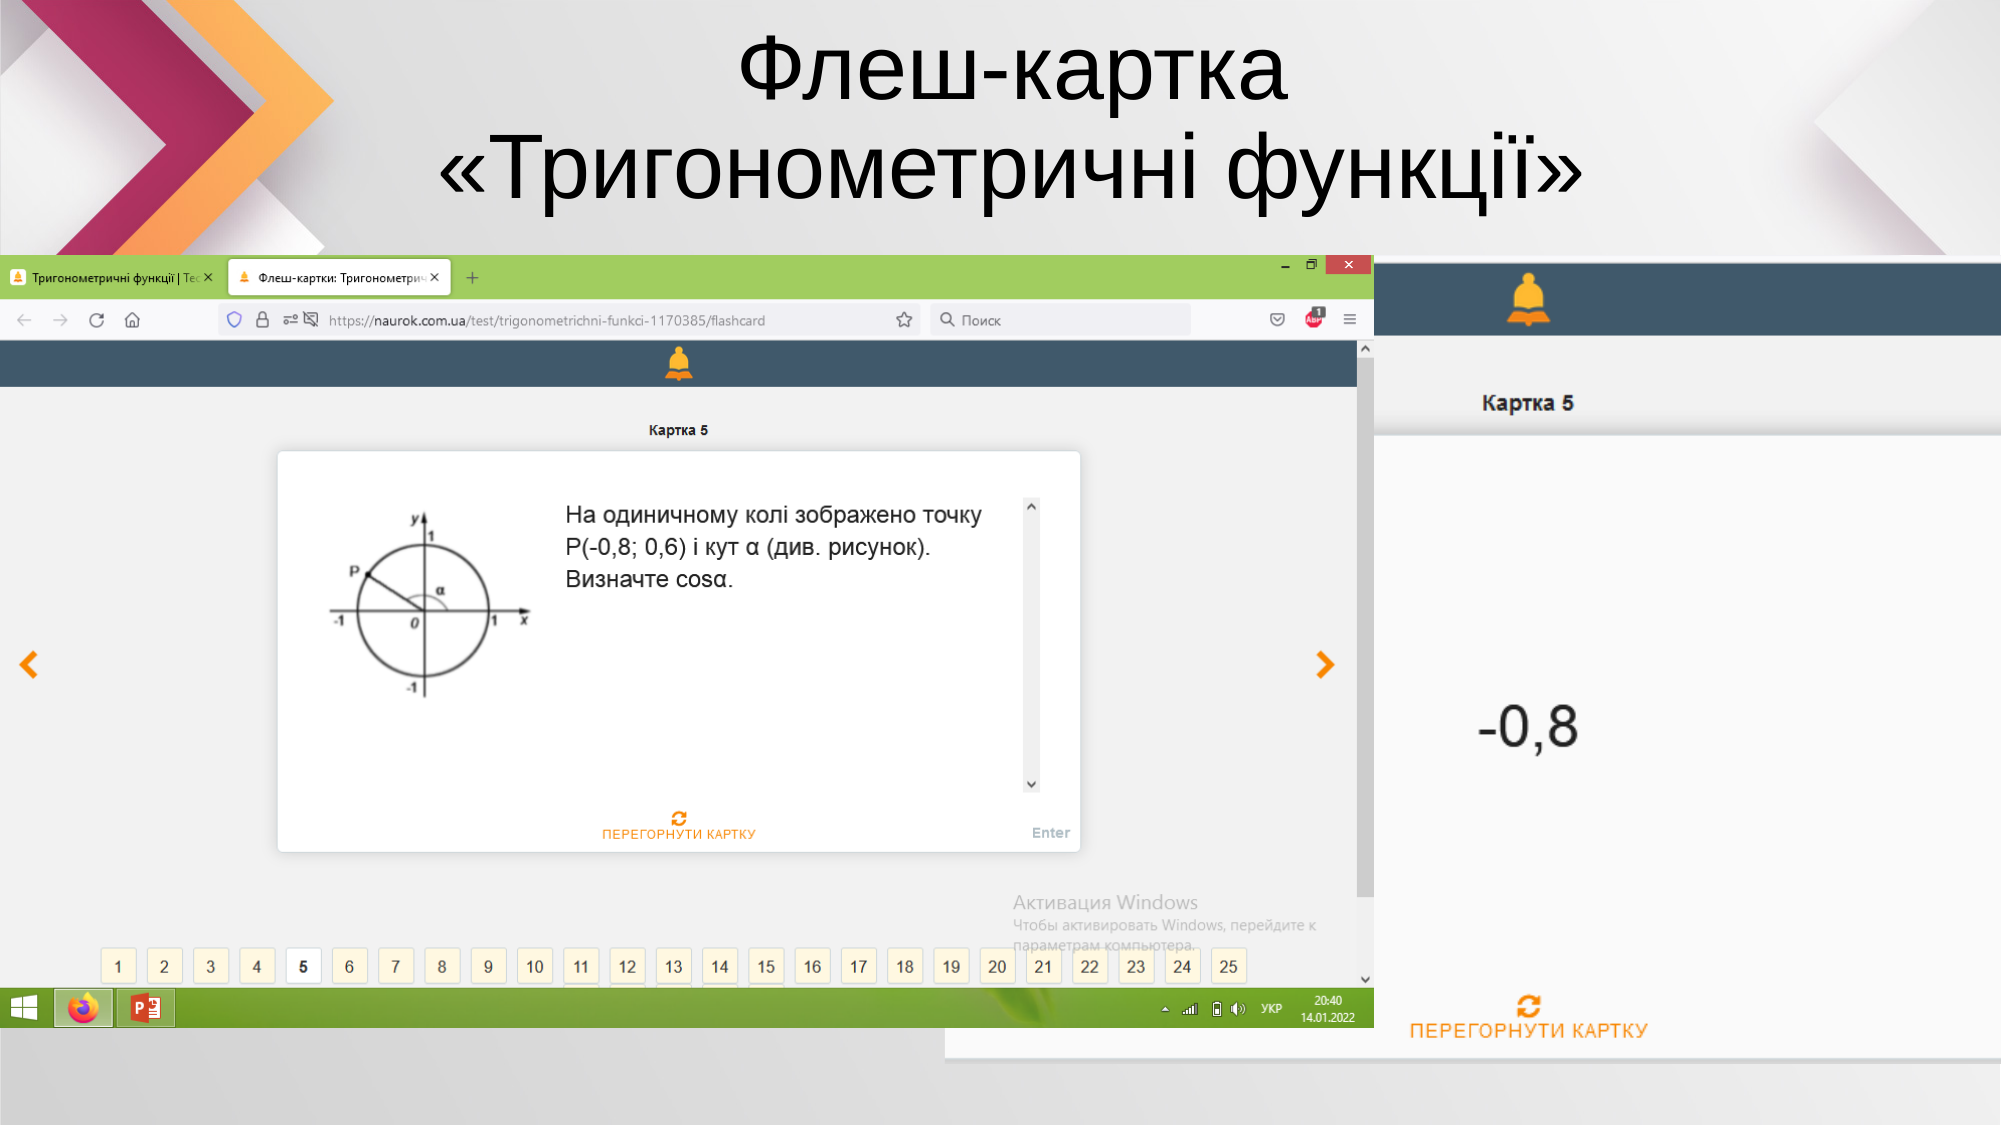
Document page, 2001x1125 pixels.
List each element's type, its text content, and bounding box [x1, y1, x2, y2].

title Флеш-картка «Тригонометричні функції» [150, 10, 1876, 229]
picture [0, 0, 2001, 1125]
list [0, 255, 1374, 1029]
